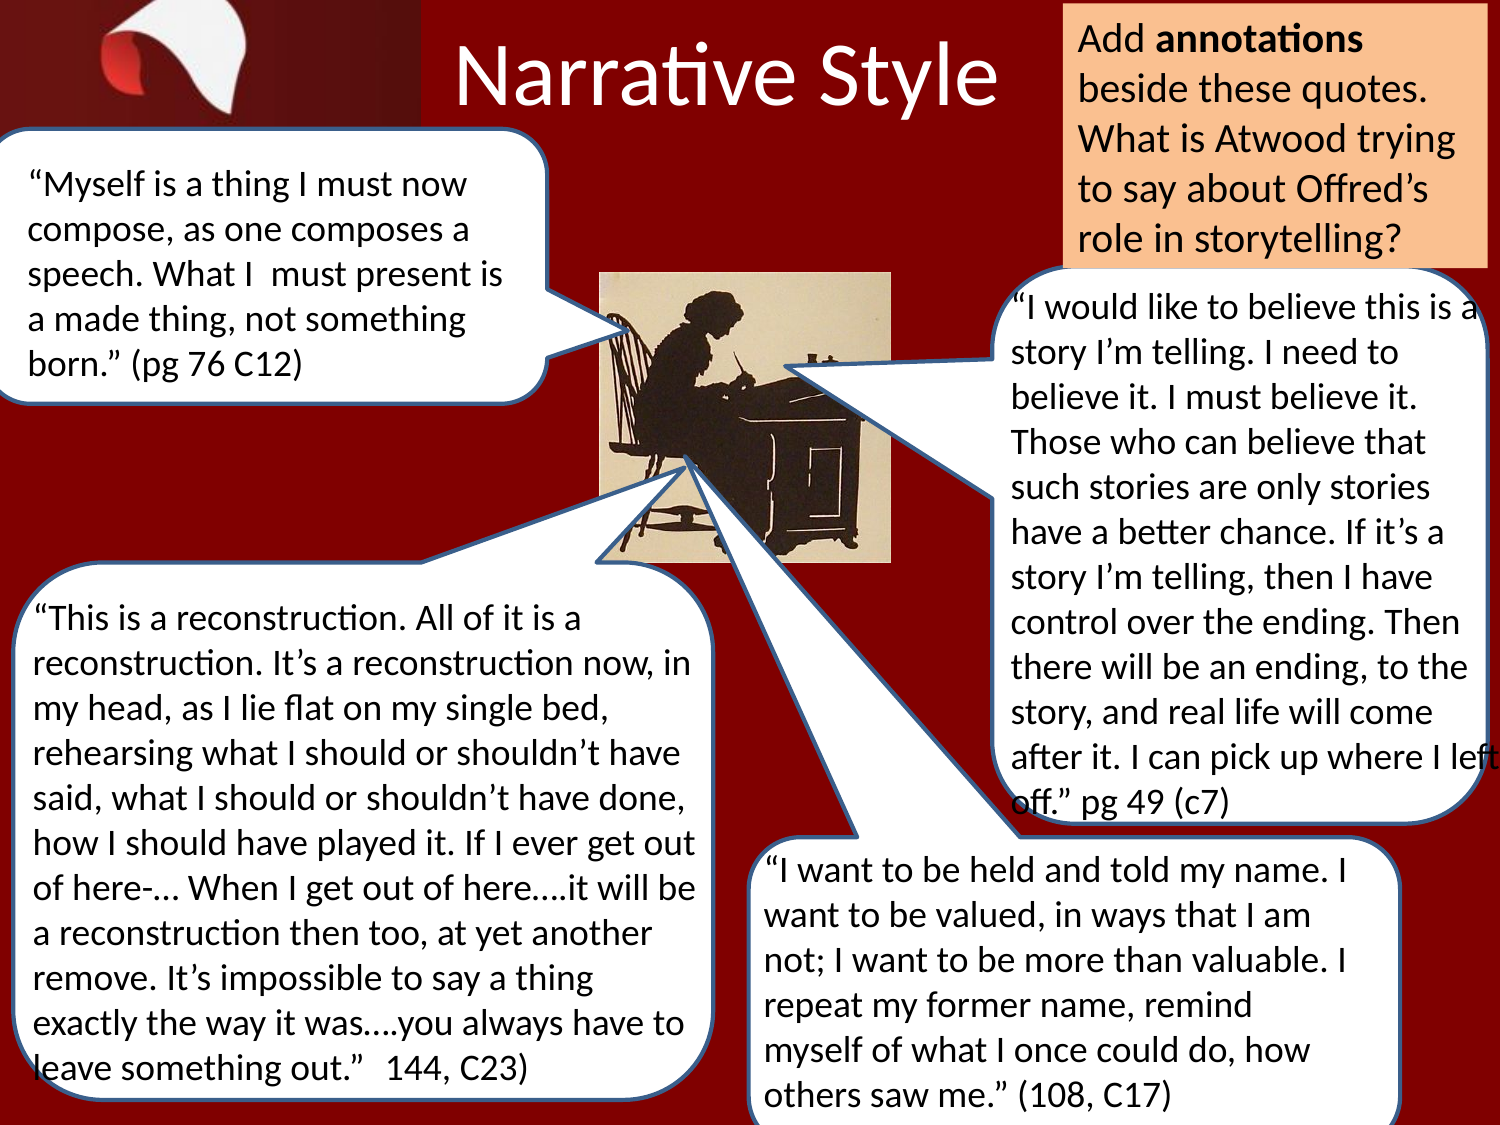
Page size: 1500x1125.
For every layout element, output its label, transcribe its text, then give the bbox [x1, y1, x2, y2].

text_box [11, 619, 17, 1043]
text_box [40, 498, 687, 585]
text_box [734, 571, 1363, 837]
picture [0, 0, 421, 237]
text_box Add annotations beside these quotes. What is Atwood trying to say about Offred’s role in storytelling? [1062, 3, 1488, 269]
text_box “This is a reconstruction. All of it is a reconstruction. It’s a reconstruction now, in my head, as I lie flat on my single bed, rehearsing what I should or shouldn’t have said, what I should or shouldn’t have done, how I should have played it. If I ever get out of here-… When I get out of here….it will be a reconstruction then too, at yet another remove. It’s impossible to say a thing exactly the way it was….you always have to leave something out.” (144, C23) [17, 585, 718, 1125]
text_box [424, 126, 594, 389]
text_box “I want to be held and told my name. I want to be valued, in ways that I am not; I want to be more than valuable. I repeat my former name, remind myself of what I once could do, how others saw me.” (108, C17) [748, 837, 1373, 1122]
text_box [753, 841, 1403, 1125]
text_box [1035, 265, 1445, 274]
text_box “I would like to believe this is a story I’m telling. I need to believe it. I must believe it. Those who can believe that such stories are only stories have a better chance. If it’s a story I’m telling, then I have control over the ending. Then there will be an ending, to the story, and real life will come after it. I can pick up where I left off.” pg 49 (c7) [995, 274, 1500, 830]
title Narrative Style [421, 0, 1402, 163]
text_box [895, 320, 995, 770]
text_box [0, 244, 536, 406]
text_box “Myself is a thing I must now compose, as one composes a speech. What I must present is a made thing, not something born.” (pg 76 C12) [12, 151, 538, 392]
picture [599, 272, 891, 563]
